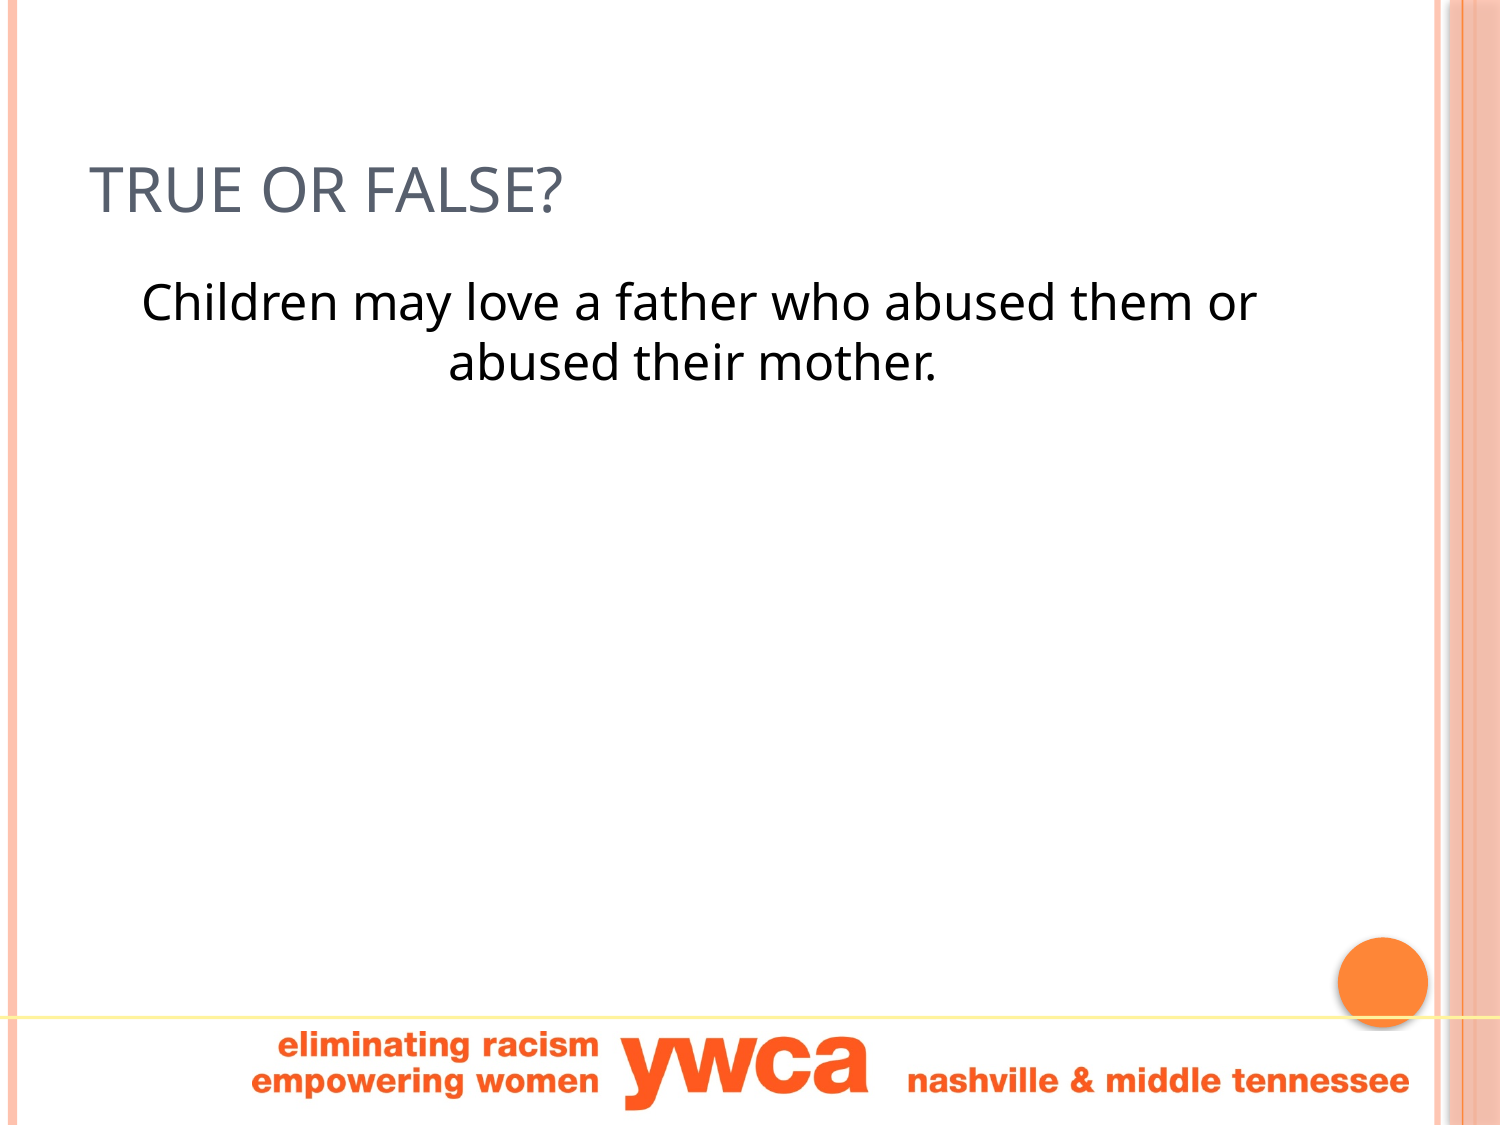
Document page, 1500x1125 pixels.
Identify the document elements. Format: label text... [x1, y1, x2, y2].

list Children may love a father who abused them or abused their mother. [87, 262, 1313, 1062]
title True or False? [75, 45, 1300, 233]
picture [252, 1031, 1409, 1125]
